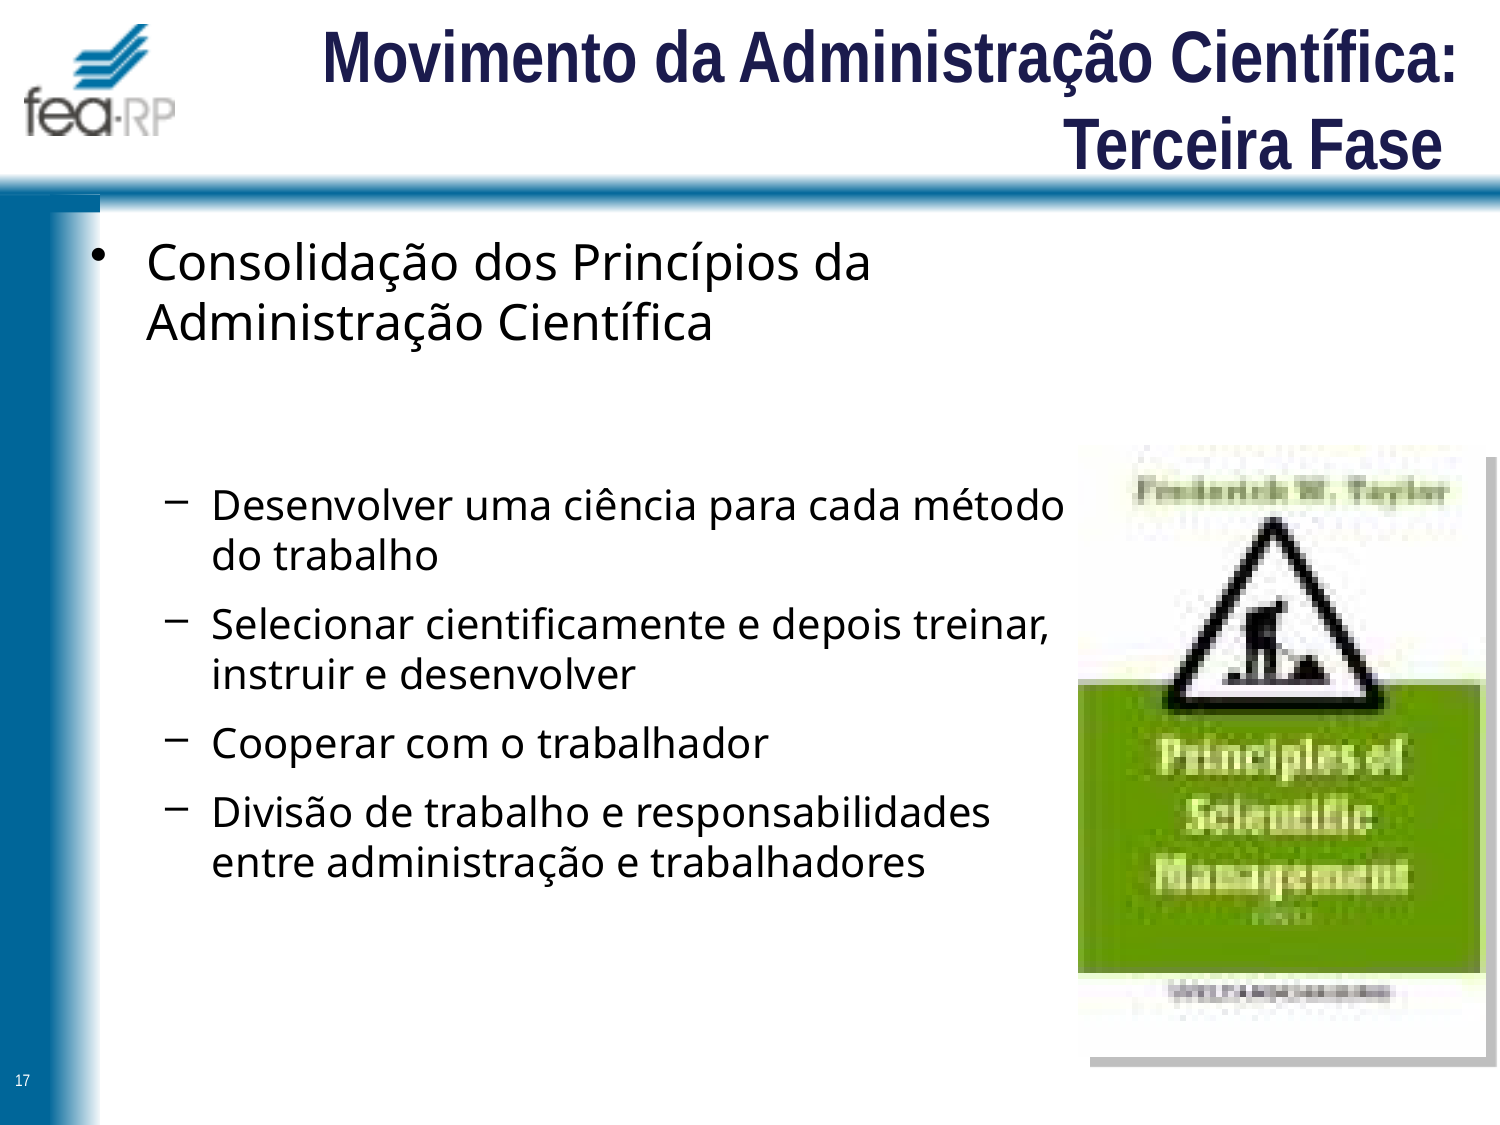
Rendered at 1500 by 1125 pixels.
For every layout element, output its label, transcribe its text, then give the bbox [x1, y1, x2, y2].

picture [24, 24, 93, 136]
slide_number 17 [0, 1062, 153, 1125]
picture [1077, 445, 1486, 1057]
list Consolidação dos Princípios da Administração Científica Desenvolver uma ciência para cada método do trabalho Selecionar cientificamente e depois treinar, instruir e desenvolver Cooperar com o trabalhador Divisão de trabalho e responsabilidades entre administração e trabalhadores [74, 222, 1102, 999]
title Movimento da Administração Científica: Terceira Fase [93, 0, 1477, 193]
